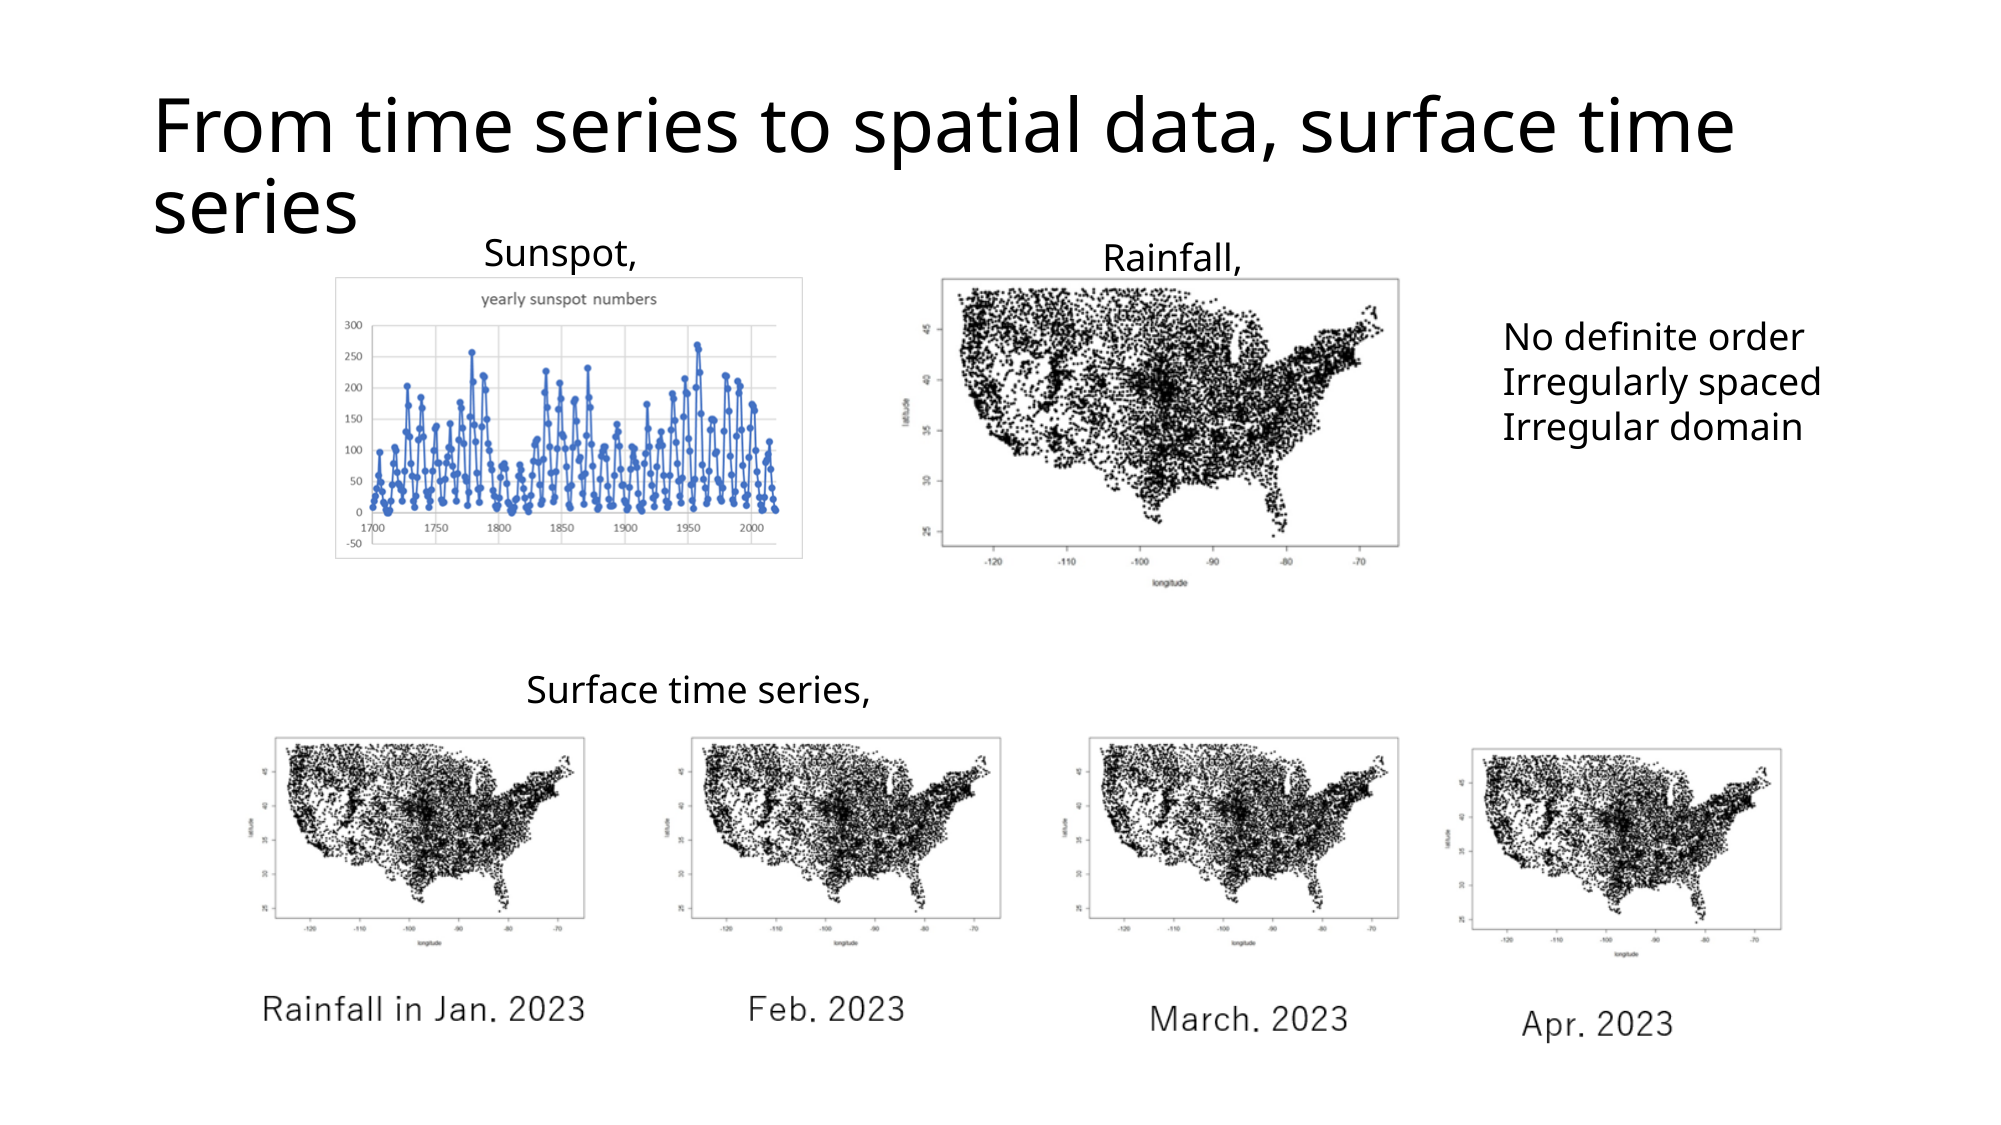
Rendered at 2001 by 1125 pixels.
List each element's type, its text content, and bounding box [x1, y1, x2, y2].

picture [899, 237, 1421, 599]
picture [214, 728, 1821, 1047]
title From time series to spatial data, surface time series [137, 59, 1863, 278]
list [335, 277, 803, 559]
text_box No definite order Irregularly spaced Irregular domain [1488, 305, 1838, 455]
